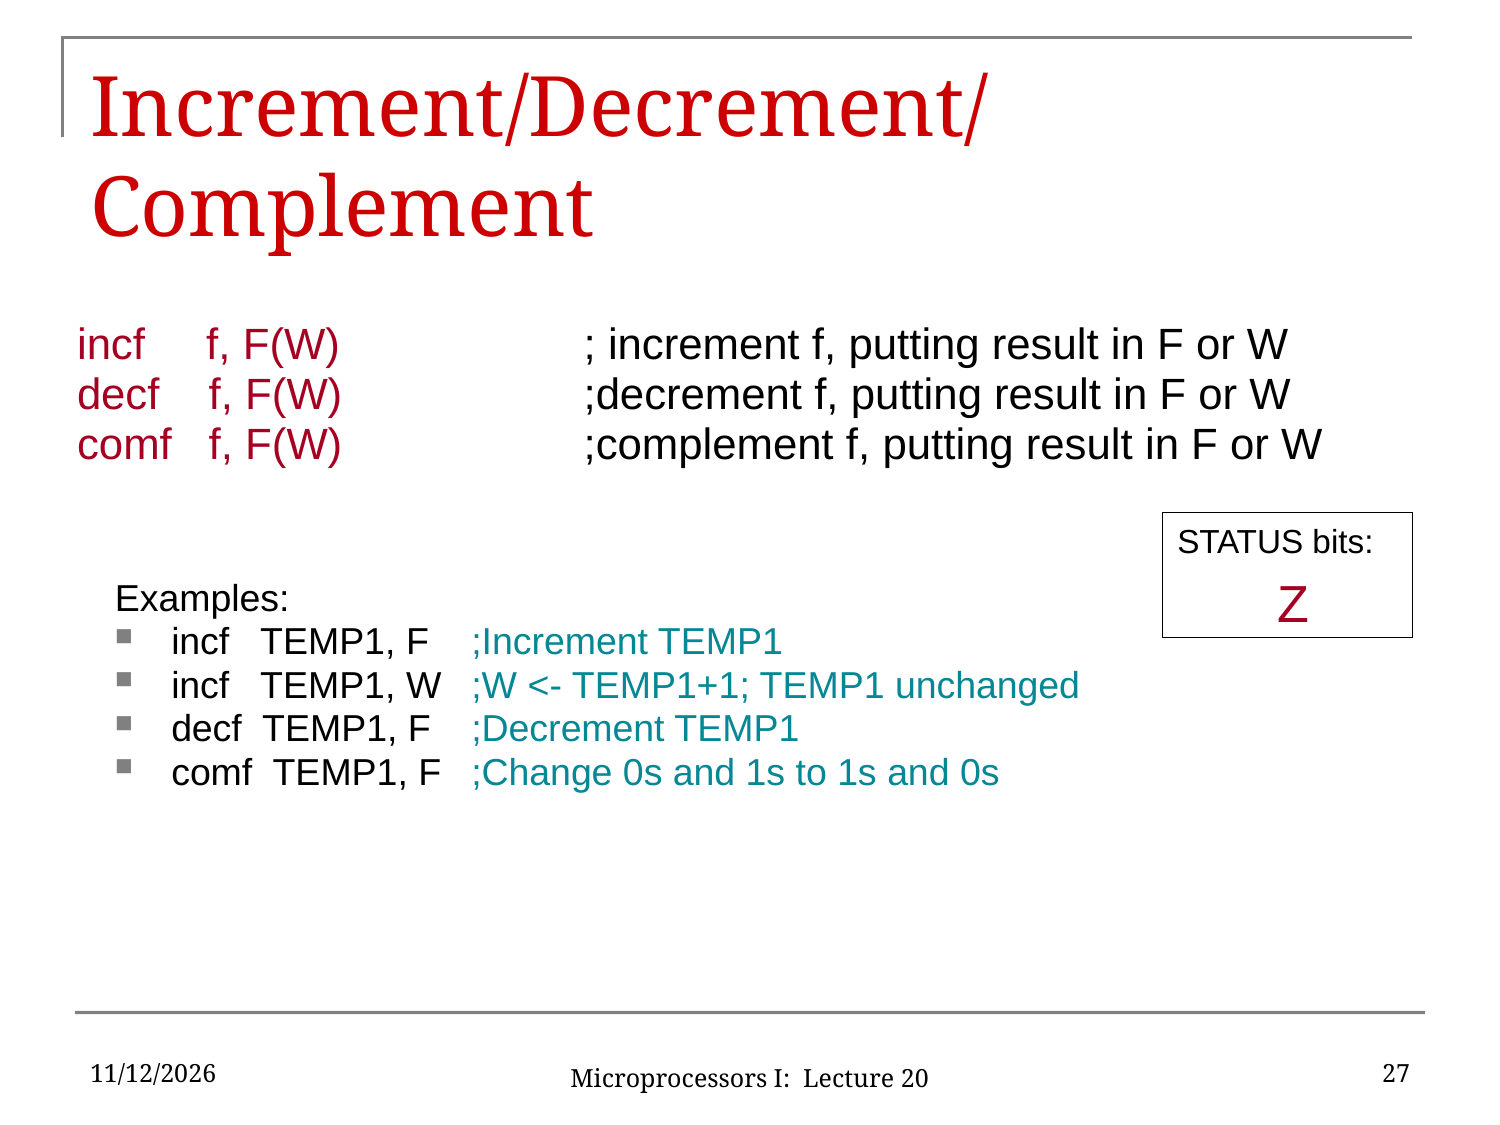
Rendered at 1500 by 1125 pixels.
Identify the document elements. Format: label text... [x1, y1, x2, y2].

slide_number 27 [1074, 1023, 1426, 1100]
title Increment/Decrement/ Complement [75, 45, 1425, 163]
text_box incf f, F(W) ; increment f, putting result in F or W decf f, F(W) ;decrement f, putting result in F or W comf f, F(W) ;complement f, putting result in F or W [62, 312, 1413, 538]
text_box STATUS bits: Z [1162, 512, 1413, 638]
list Examples: incf TEMP1, F ;Increment TEMP1 incf TEMP1, W ;W <- TEMP1+1; TEMP1 unchanged decf TEMP1, F ;Decrement TEMP1 comf TEMP1, F ;Change 0s and 1s to 1s and 0s [99, 575, 1438, 1013]
footer Microprocessors I: Lecture 20 [512, 1024, 988, 1101]
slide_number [74, 1023, 426, 1100]
